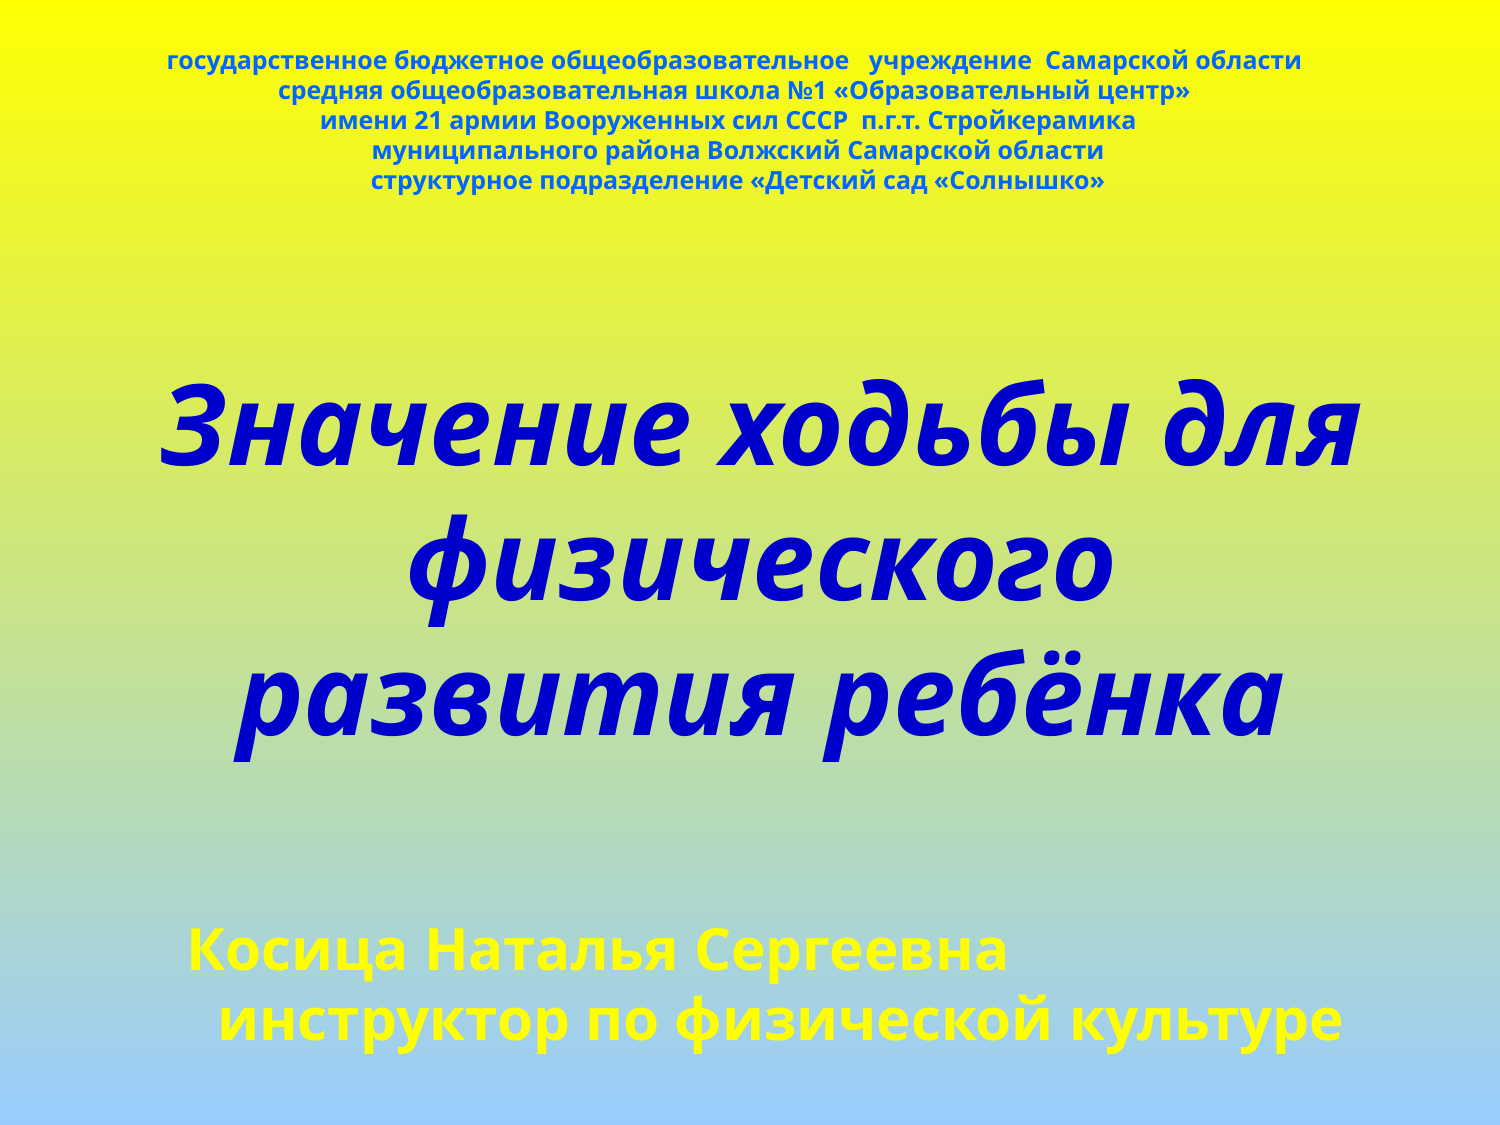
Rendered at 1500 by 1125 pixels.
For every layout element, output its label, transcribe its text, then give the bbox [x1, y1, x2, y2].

text_box Косица Наталья Сергеевна инструктор по физической культуре [159, 904, 1403, 1060]
text_box Значение ходьбы для физического развития ребёнка [135, 255, 1388, 901]
text_box государственное бюджетное общеобразовательное учреждение Самарской области средняя общеобразовательная школа №1 «Образовательный центр» имени 21 армии Вооруженных сил СССР п.г.т. Стройкерамика муниципального района Волжский Самарской области структурное подразделение «Детский сад «Солнышко» [29, 42, 1448, 197]
